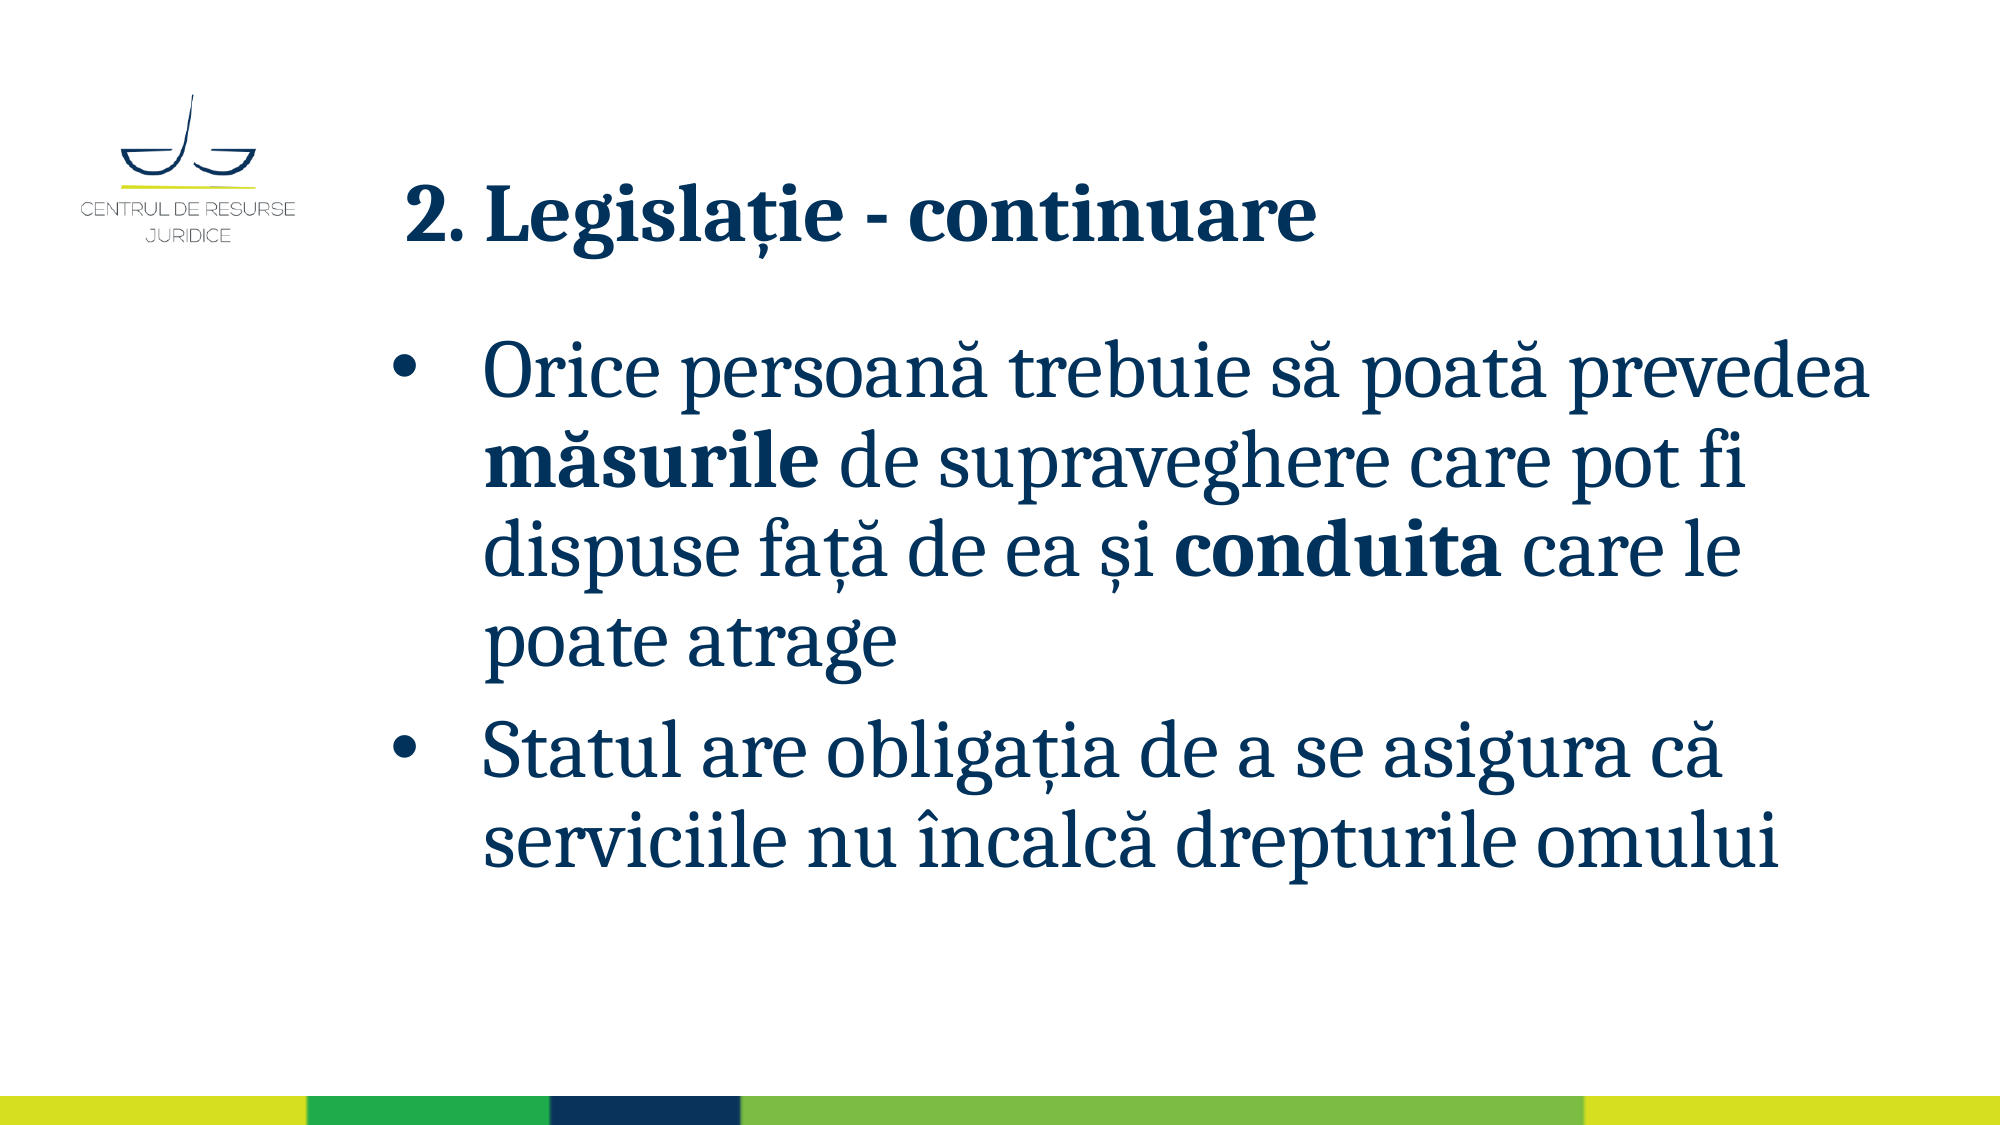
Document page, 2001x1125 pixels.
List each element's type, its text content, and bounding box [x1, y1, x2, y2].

title 2. Legislație - continuare [390, 115, 1908, 268]
picture [15, 48, 361, 288]
picture [0, 1096, 2000, 1125]
subtitle Orice persoană trebuie să poată prevedea măsurile de supraveghere care pot fi dispuse față de ea și conduita care le poate atrage Statul are obligația de a se asigura că serviciile nu încalcă drepturile omului [375, 317, 1945, 1021]
